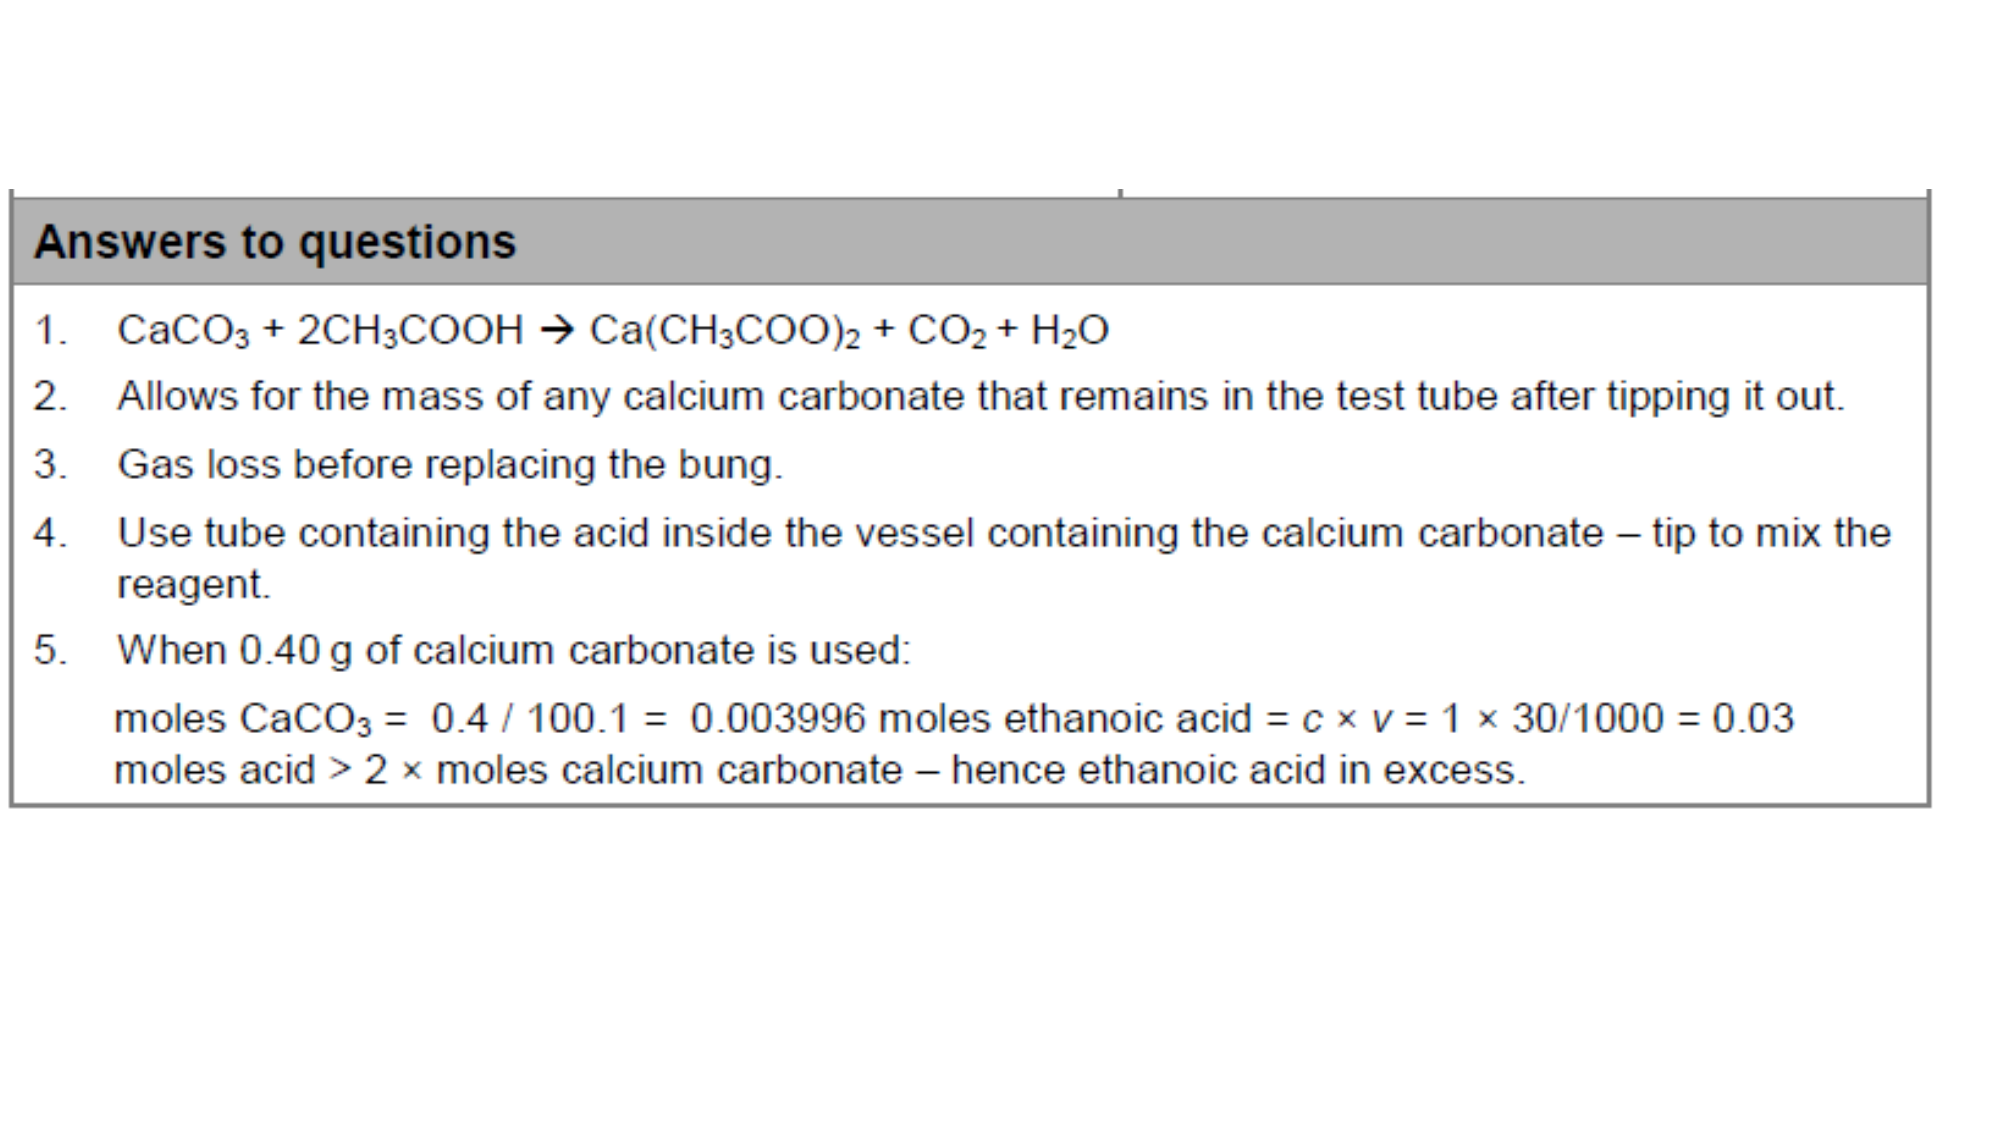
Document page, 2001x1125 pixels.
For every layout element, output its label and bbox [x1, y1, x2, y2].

picture [0, 189, 1953, 830]
